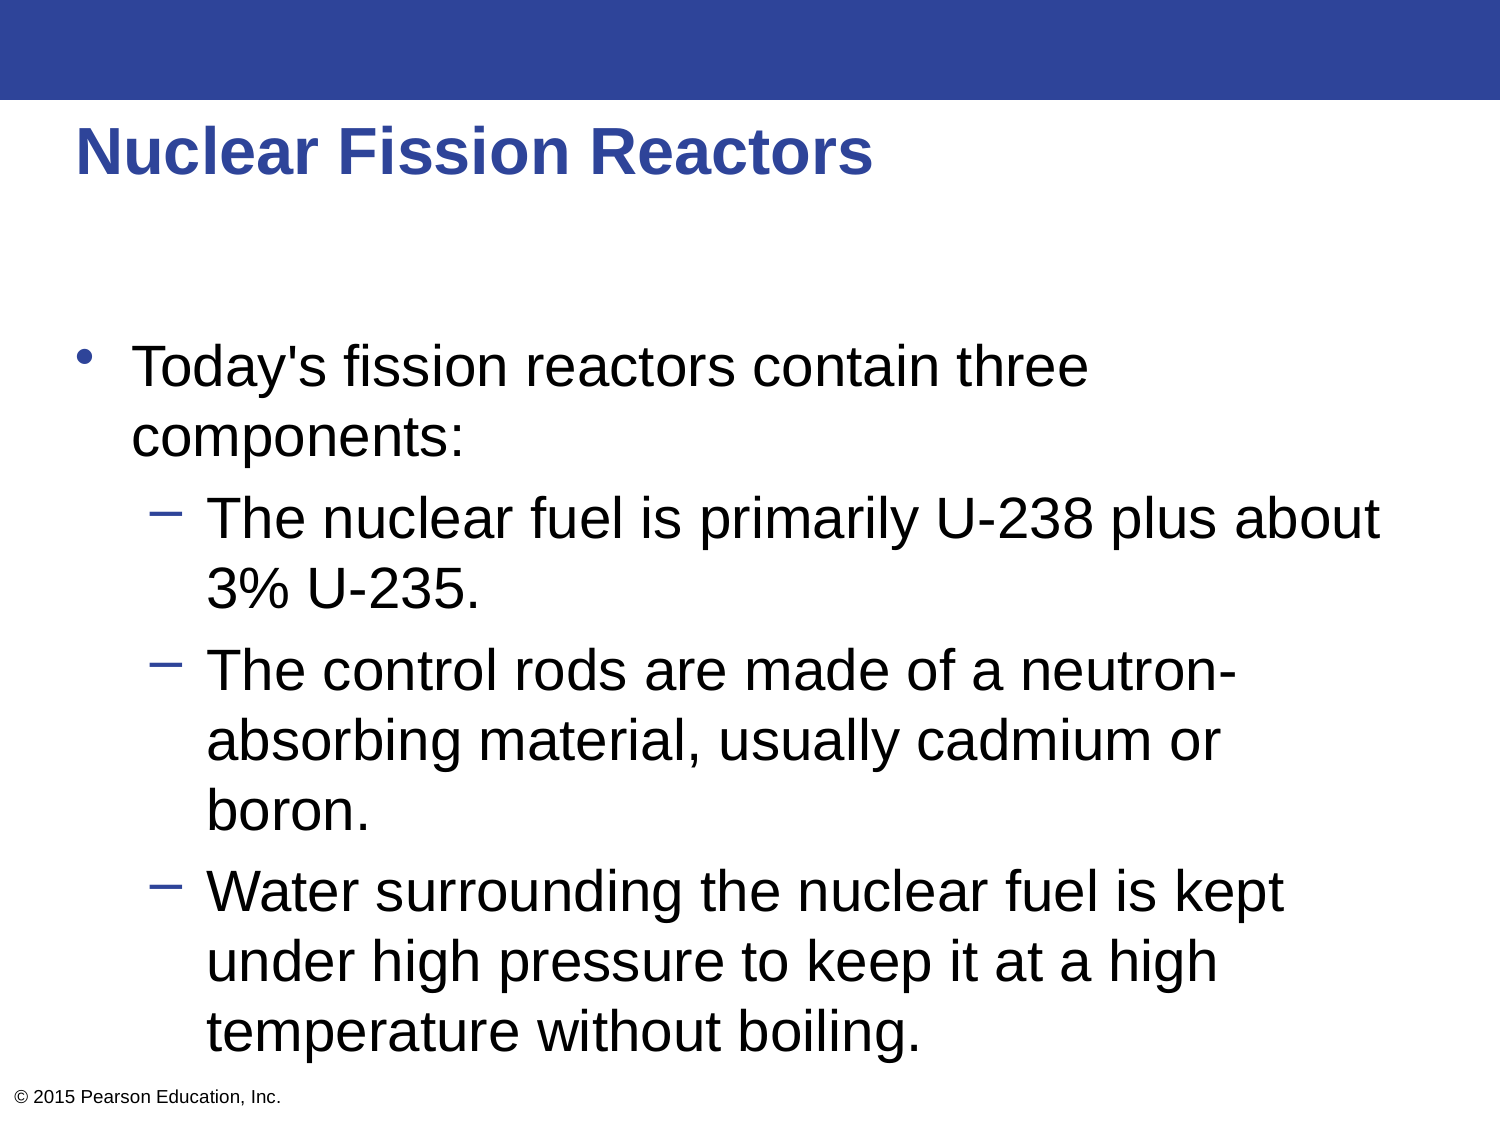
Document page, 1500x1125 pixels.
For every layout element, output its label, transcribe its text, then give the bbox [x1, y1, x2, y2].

list Today's fission reactors contain three components: The nuclear fuel is primarily U-238 plus about 3% U-235. The control rods are made of a neutron-absorbing material, usually cadmium or boron. Water surrounding the nuclear fuel is kept under high pressure to keep it at a high temperature without boiling. [59, 321, 1410, 1085]
footer © 2015 Pearson Education, Inc. [14, 1084, 900, 1115]
title Nuclear Fission Reactors [0, 100, 1500, 196]
